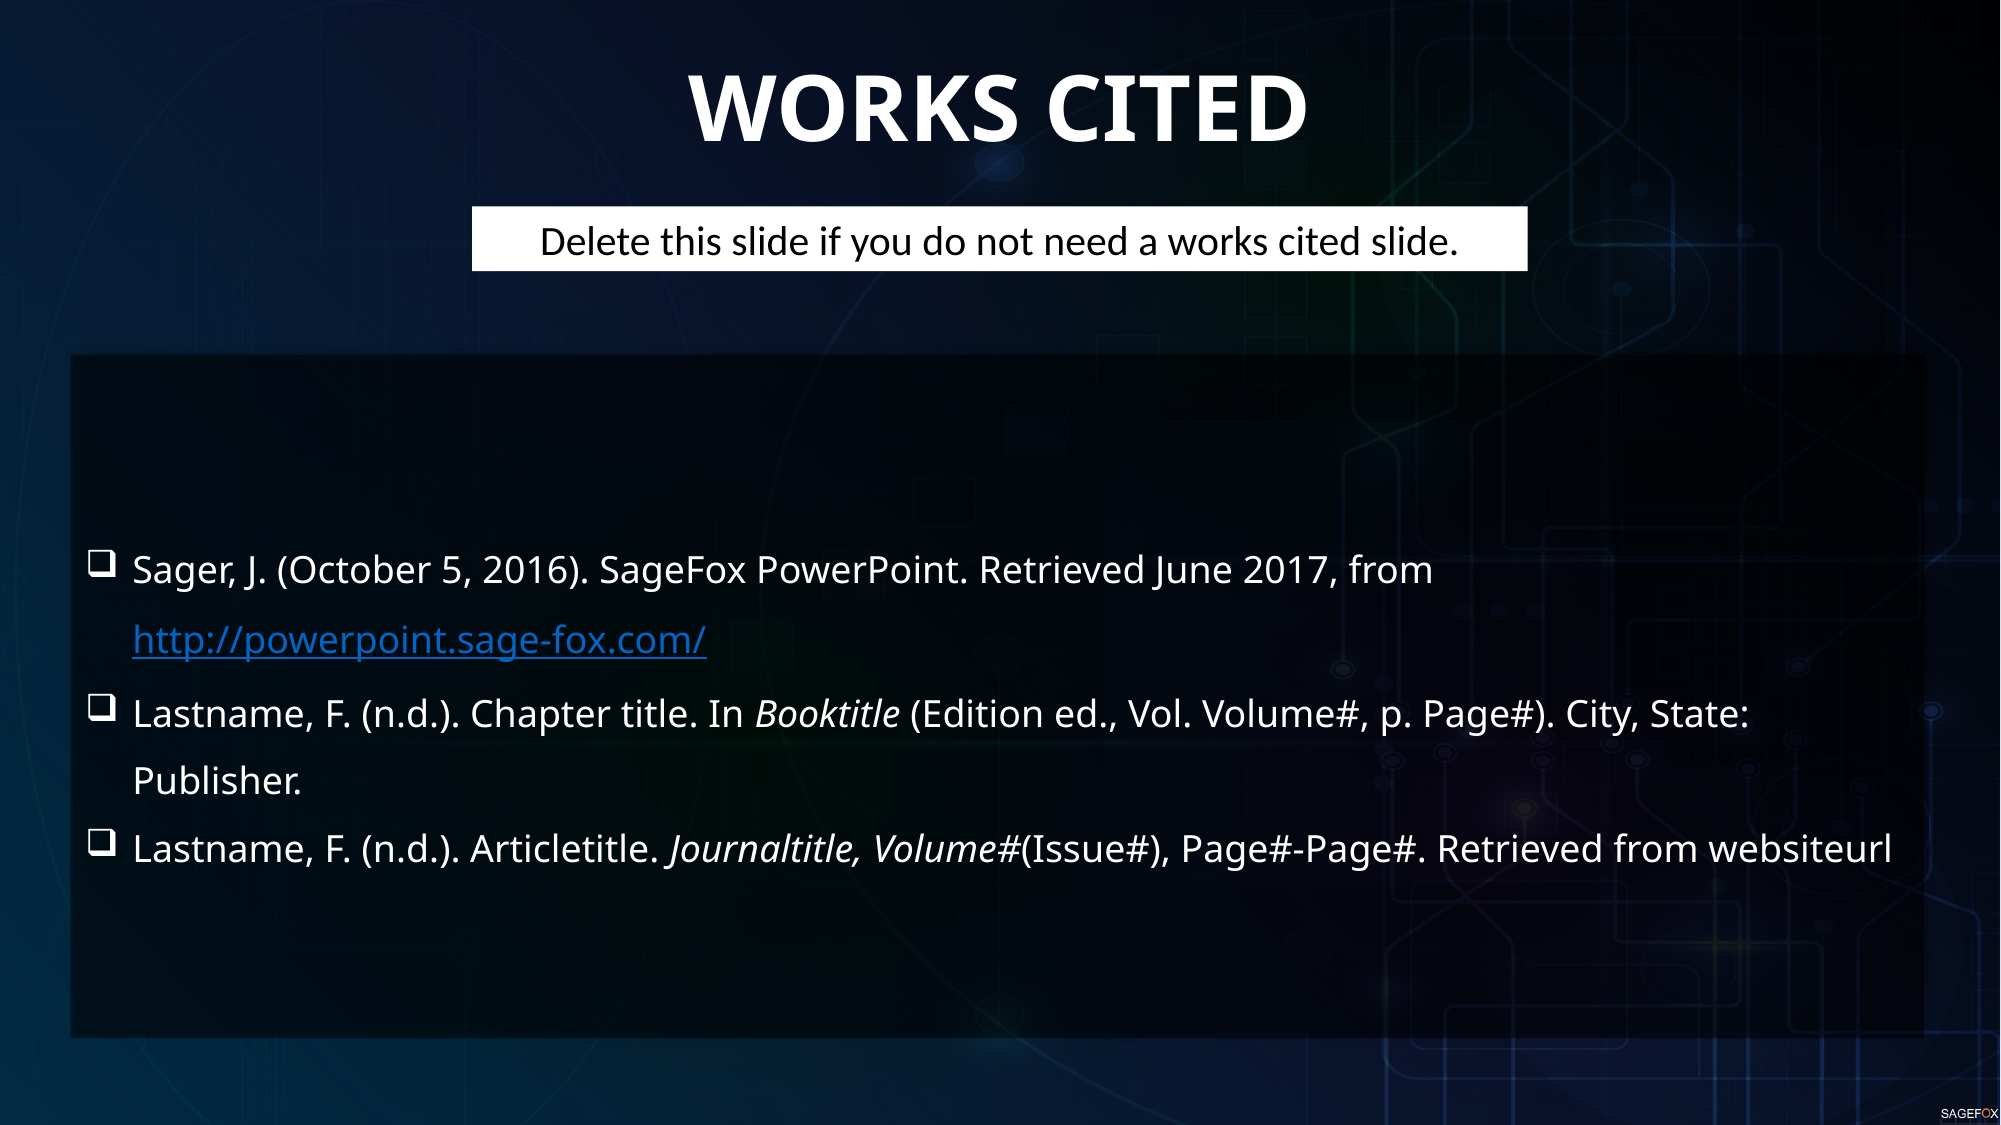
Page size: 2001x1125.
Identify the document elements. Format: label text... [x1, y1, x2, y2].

text_box Sager, J. (October 5, 2016). SageFox PowerPoint. Retrieved June 2017, from http://powerpoint.sage-fox.com/ Lastname, F. (n.d.). Chapter title. In Booktitle (Edition ed., Vol. Volume#, p. Page#). City, State: Publisher. Lastname, F. (n.d.). Articletitle. Journaltitle, Volume#(Issue#), Page#-Page#. Retrieved from websiteurl [70, 354, 1925, 1039]
text_box WORKS CITED [548, 42, 1452, 167]
text_box Delete this slide if you do not need a works cited slide. [472, 206, 1528, 272]
picture [0, 0, 2001, 1125]
